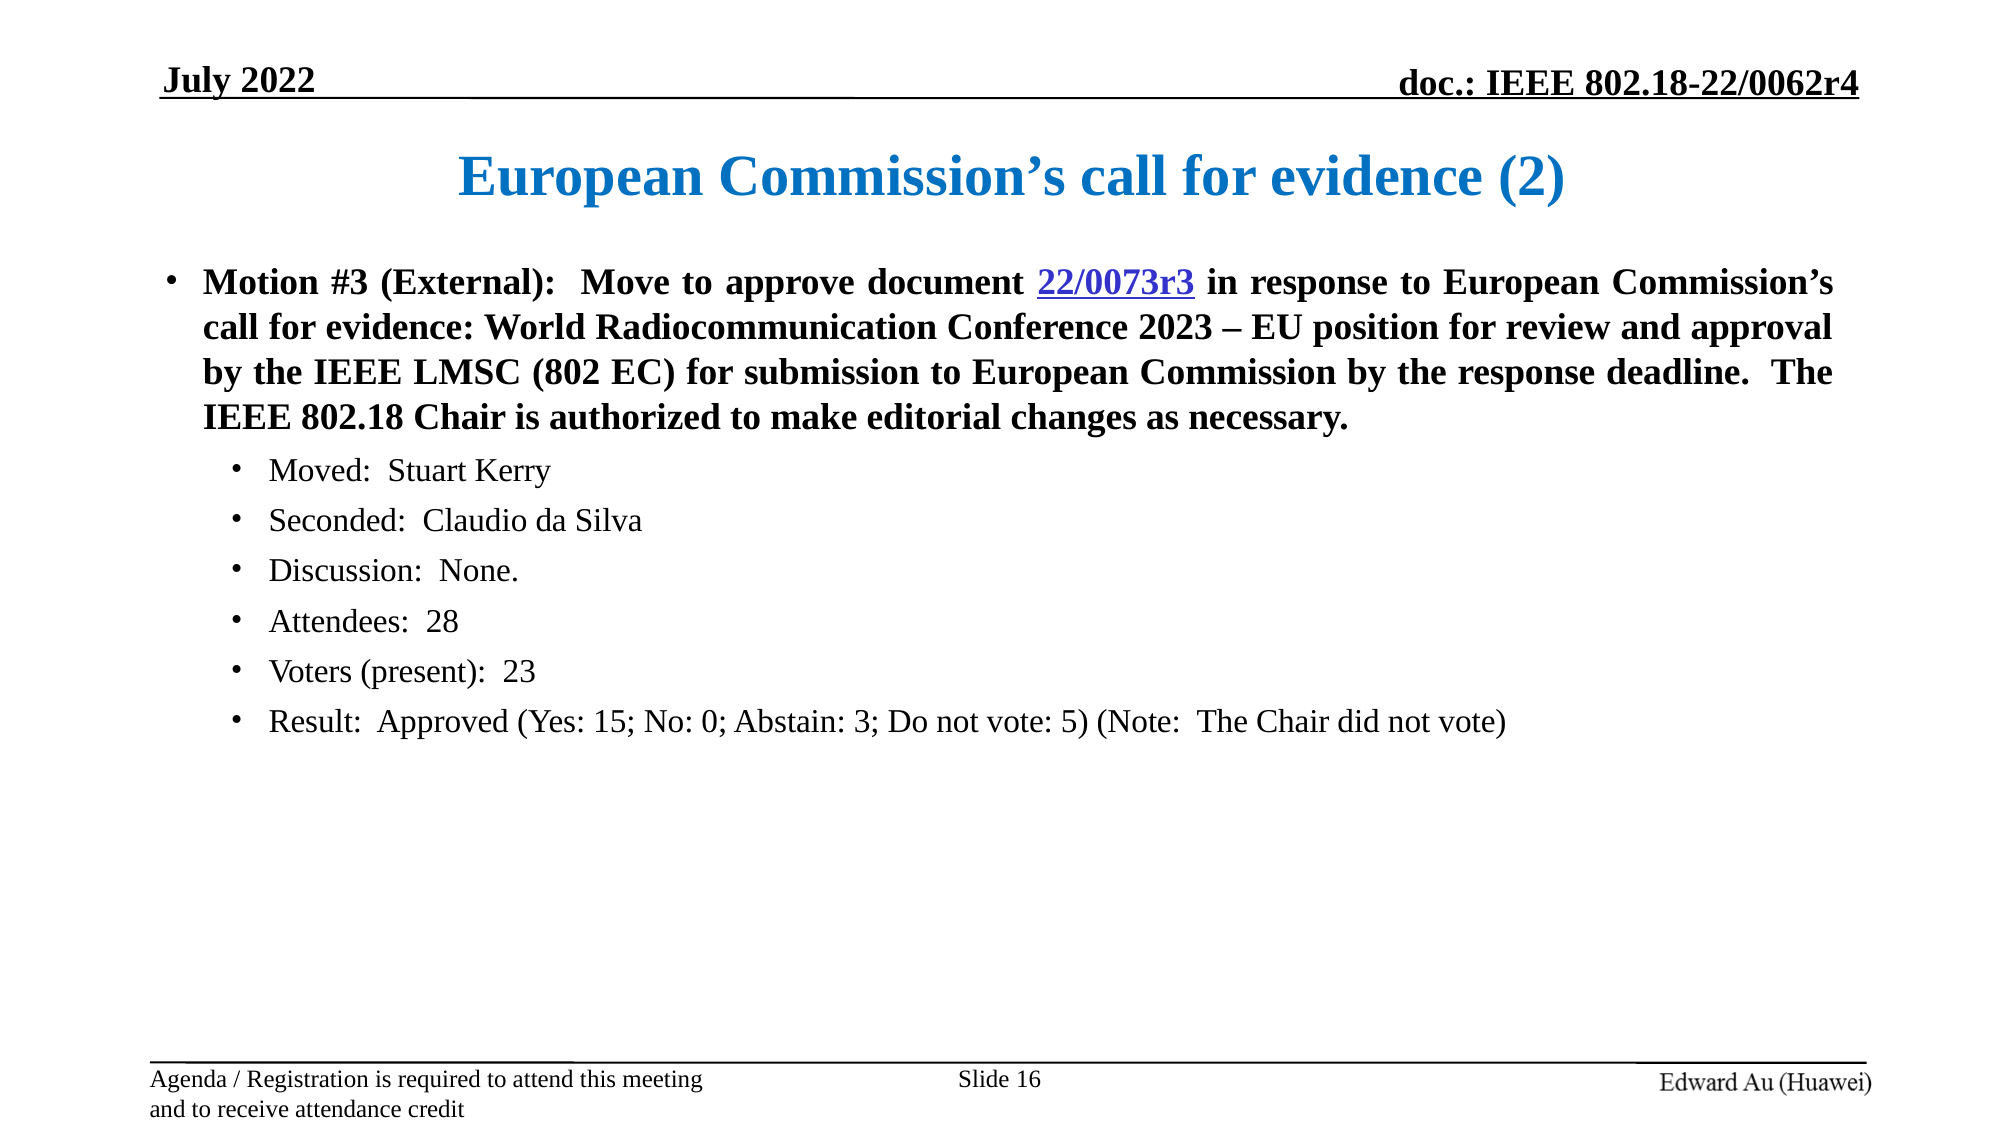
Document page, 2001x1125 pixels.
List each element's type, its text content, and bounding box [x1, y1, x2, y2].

picture [1174, 1058, 1887, 1113]
title European Commission’s call for evidence (2) [162, 99, 1864, 246]
list Motion #3 (External): Move to approve document 22/0073r3 in response to European Commission’s call for evidence: World Radiocommunication Conference 2023 – EU position for review and approval by the IEEE LMSC (802 EC) for submission to European Commission by the response deadline. The IEEE 802.18 Chair is authorized to make editorial changes as necessary. Moved: Stuart Kerry Seconded: Claudio da Silva Discussion: None. Attendees: 28 Voters (present): 23 Result: Approved (Yes: 15; No: 0; Abstain: 3; Do not vote: 5) (Note: The Chair did not vote) [149, 249, 1869, 925]
slide_number Slide 16 [933, 1061, 1067, 1123]
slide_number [162, 54, 663, 101]
